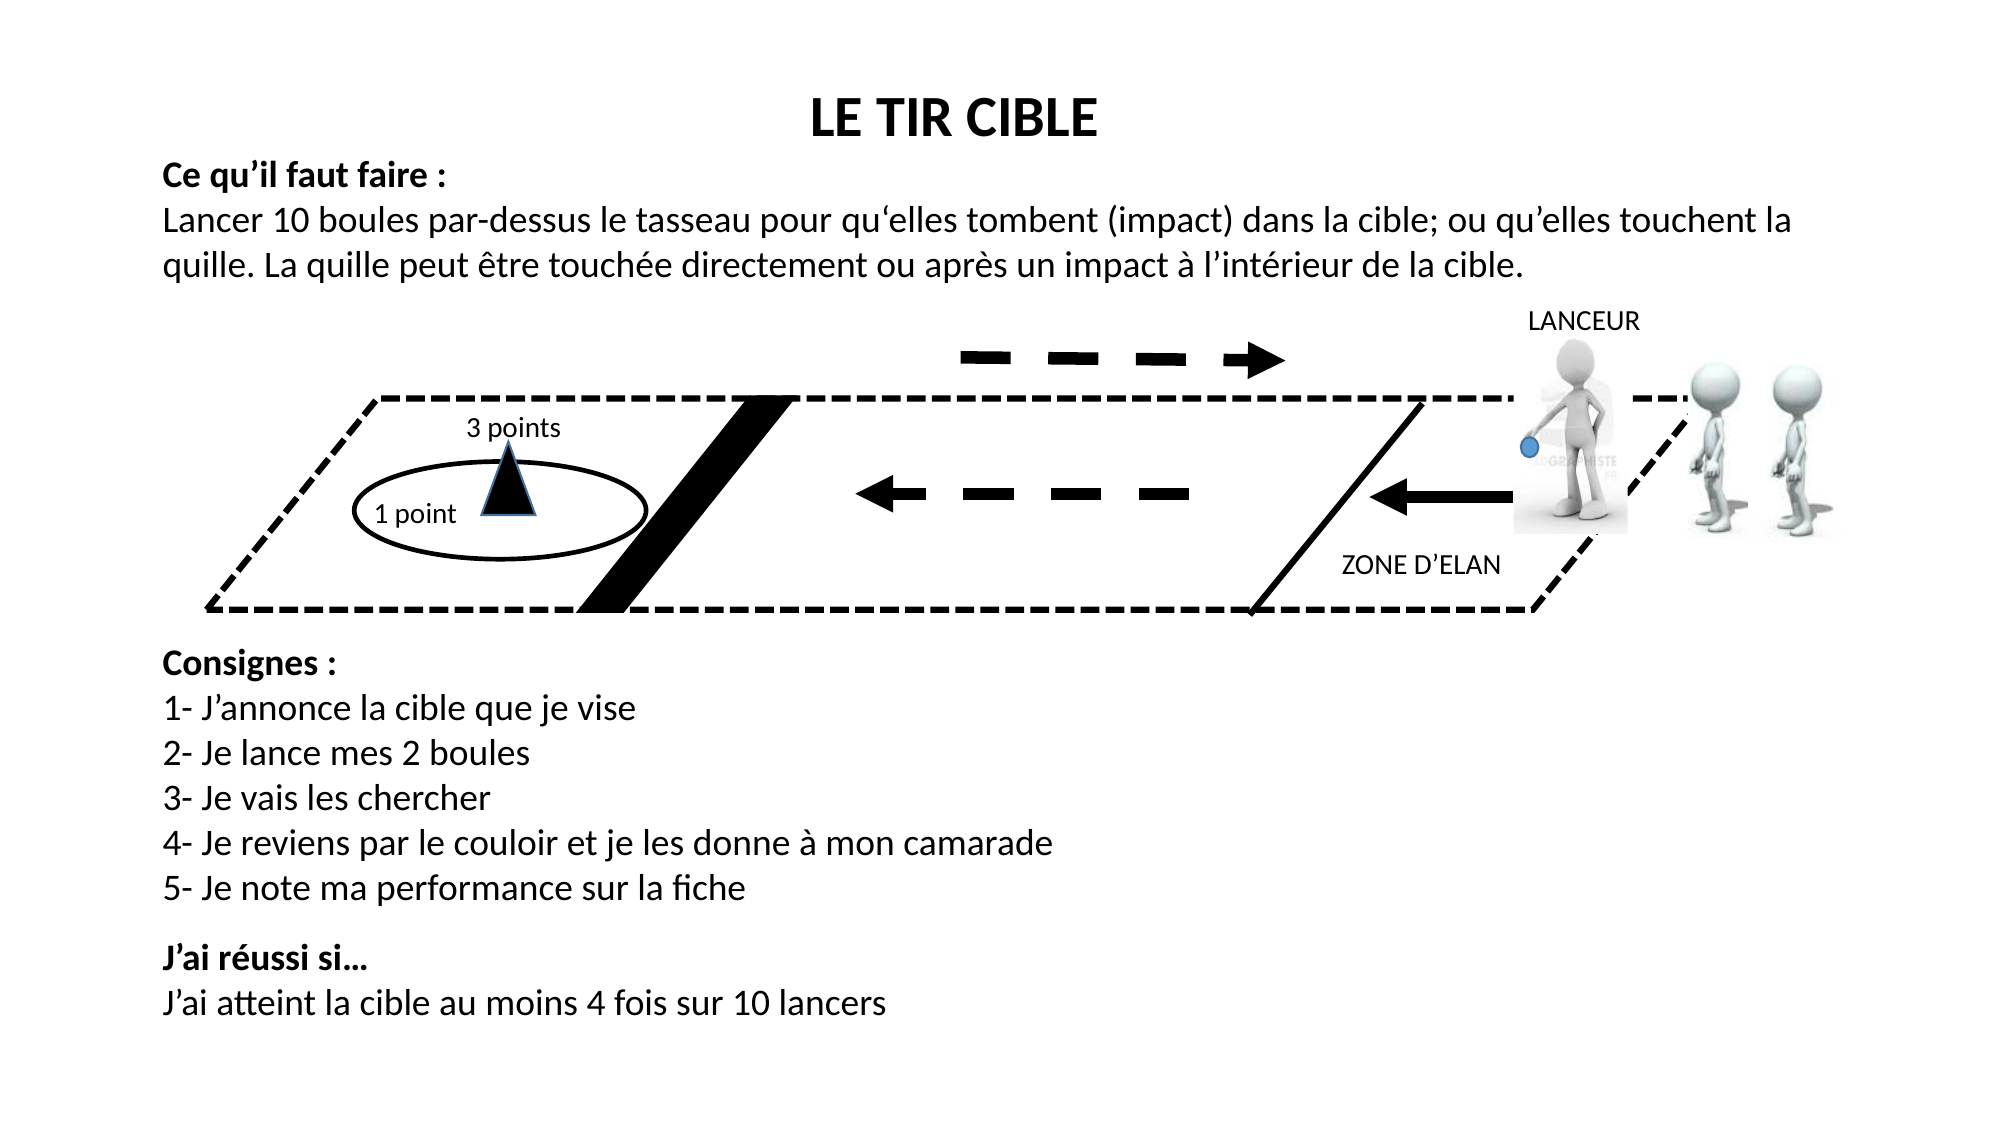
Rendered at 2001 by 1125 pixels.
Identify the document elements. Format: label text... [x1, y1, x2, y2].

text_box Consignes : 1- J’annonce la cible que je vise 2- Je lance mes 2 boules 3- Je vais les chercher 4- Je reviens par le couloir et je les donne à mon camarade 5- Je note ma performance sur la fiche [147, 630, 1851, 916]
text_box Ce qu’il faut faire : Lancer 10 boules par-dessus le tasseau pour qu‘elles tombent (impact) dans la cible; ou qu’elles touchent la quille. La quille peut être touchée directement ou après un impact à l’intérieur de la cible. [147, 142, 1910, 293]
text_box J’ai réussi si… J’ai atteint la cible au moins 4 fois sur 10 lancers [147, 926, 1750, 1031]
text_box LE TIR CIBLE [470, 70, 1439, 142]
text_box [206, 293, 1851, 615]
